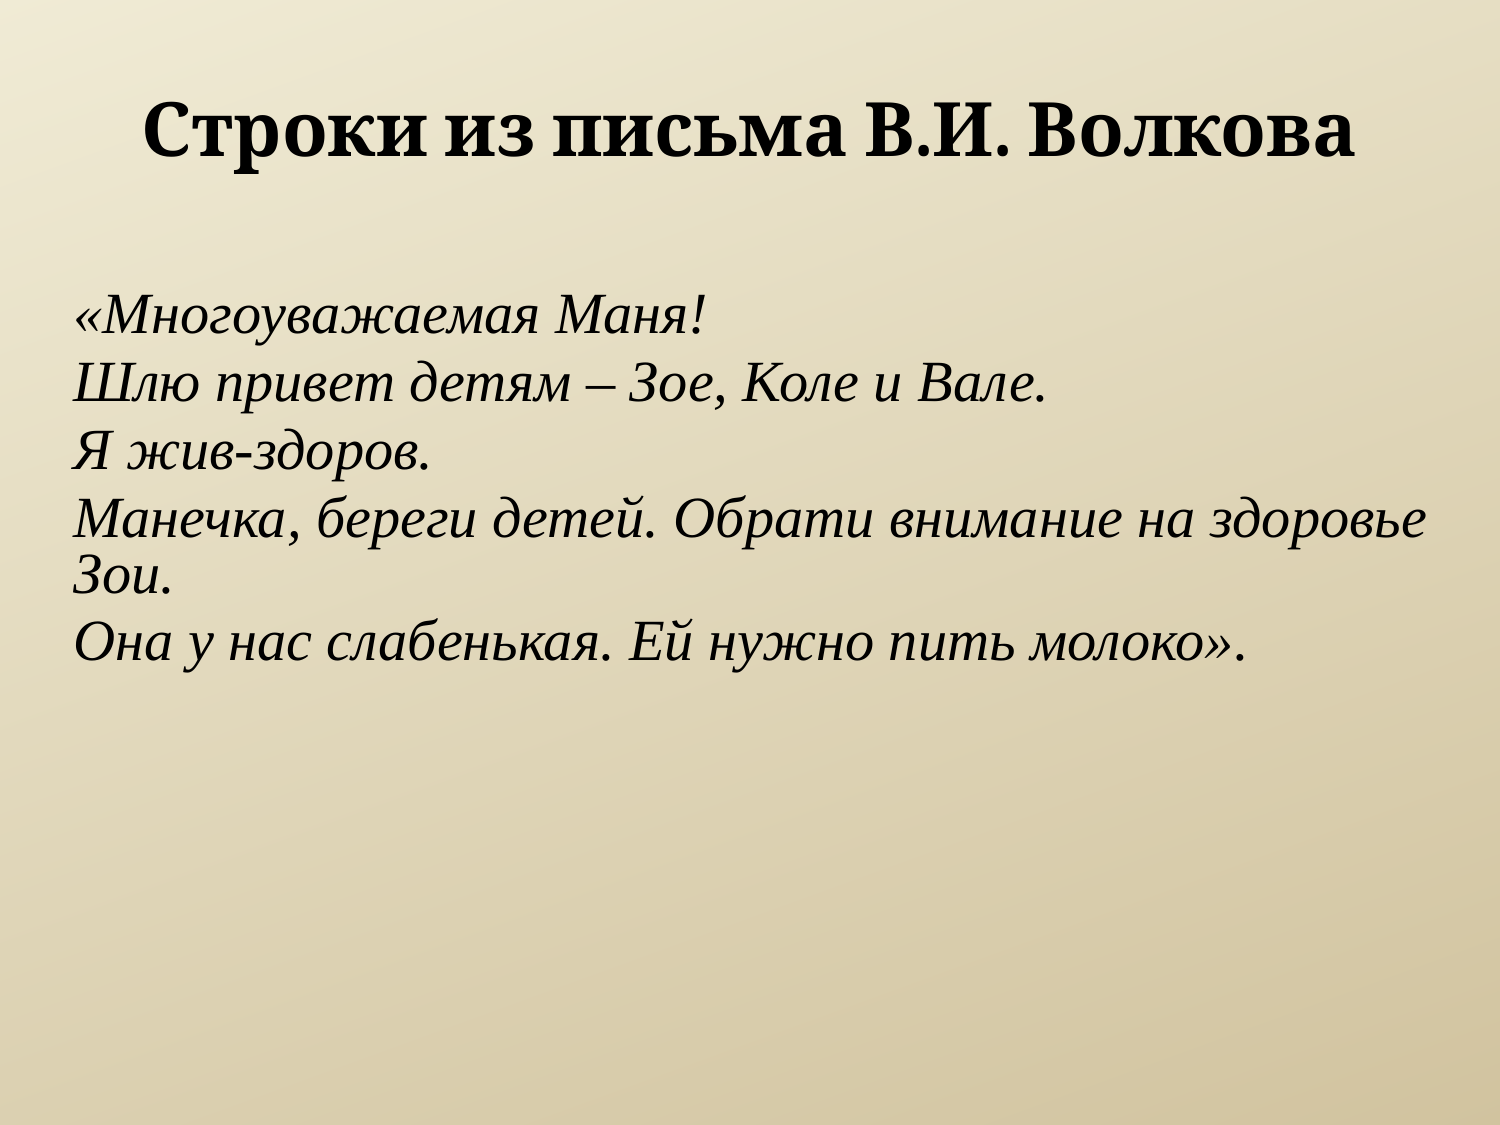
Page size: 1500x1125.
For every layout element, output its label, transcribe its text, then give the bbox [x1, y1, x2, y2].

list «Многоуважаемая Маня! Шлю привет детям – Зое, Коле и Вале. Я жив-здоров. Манечка, береги детей. Обрати внимание на здоровье Зои. Она у нас слабенькая. Ей нужно пить молоко». [58, 281, 1471, 929]
title Строки из письма В.И. Волкова [74, 32, 1426, 221]
